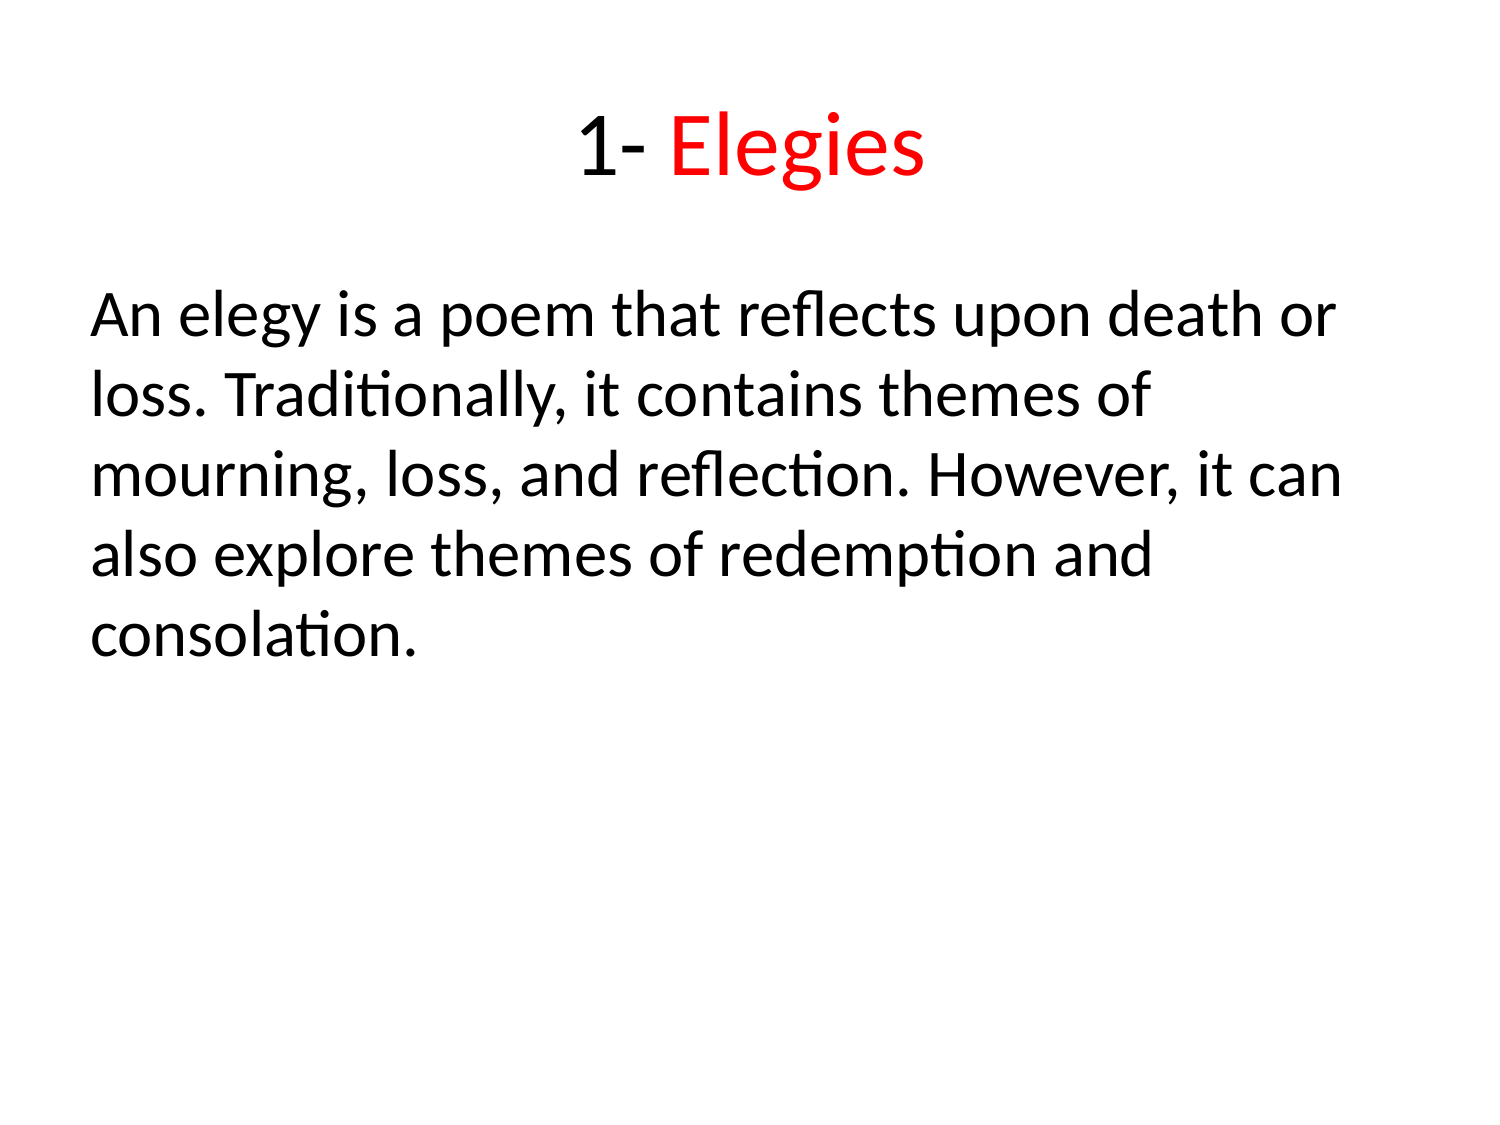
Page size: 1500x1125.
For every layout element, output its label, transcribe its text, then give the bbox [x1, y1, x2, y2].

list An elegy is a poem that reflects upon death or loss. Traditionally, it contains themes of mourning, loss, and reflection. However, it can also explore themes of redemption and consolation. [75, 262, 1425, 1005]
title 1- Elegies [75, 45, 1425, 233]
